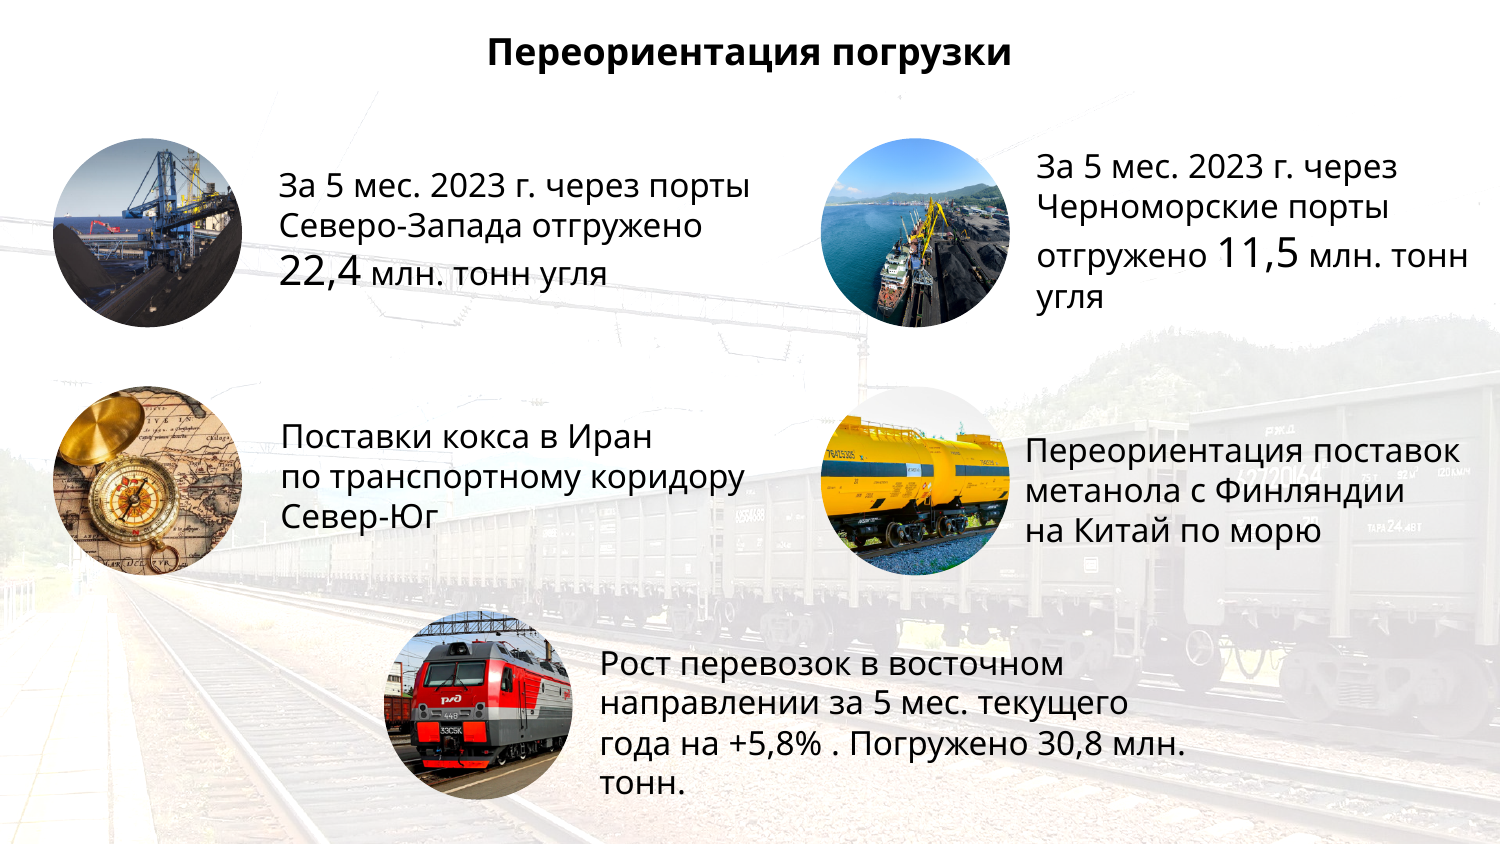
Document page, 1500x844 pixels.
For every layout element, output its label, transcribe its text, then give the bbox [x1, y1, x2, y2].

picture [0, 90, 1500, 844]
text_box Переориентация погрузки [471, 20, 1029, 80]
